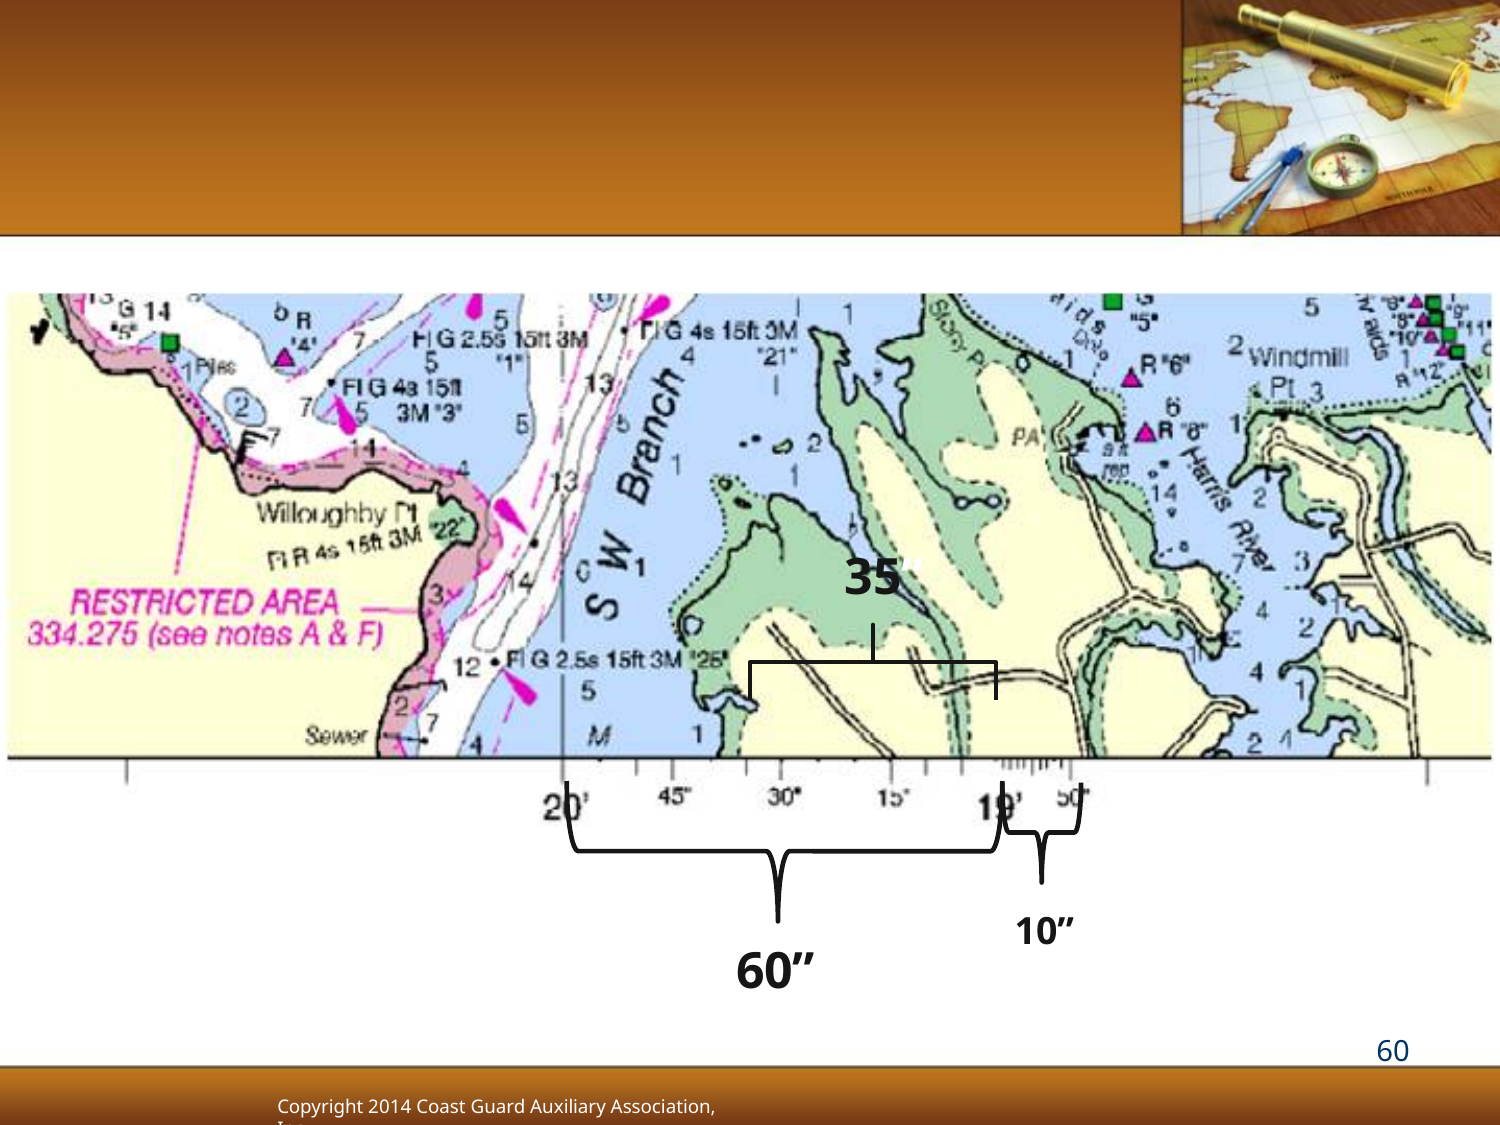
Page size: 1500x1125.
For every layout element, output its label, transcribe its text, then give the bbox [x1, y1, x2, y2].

text_box 60” [721, 930, 974, 1006]
text_box [571, 841, 998, 923]
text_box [749, 537, 997, 701]
slide_number 60 [1074, 1024, 1425, 1103]
picture [0, 0, 1500, 1125]
text_box 10” [999, 899, 1138, 960]
text_box [1037, 841, 1046, 884]
